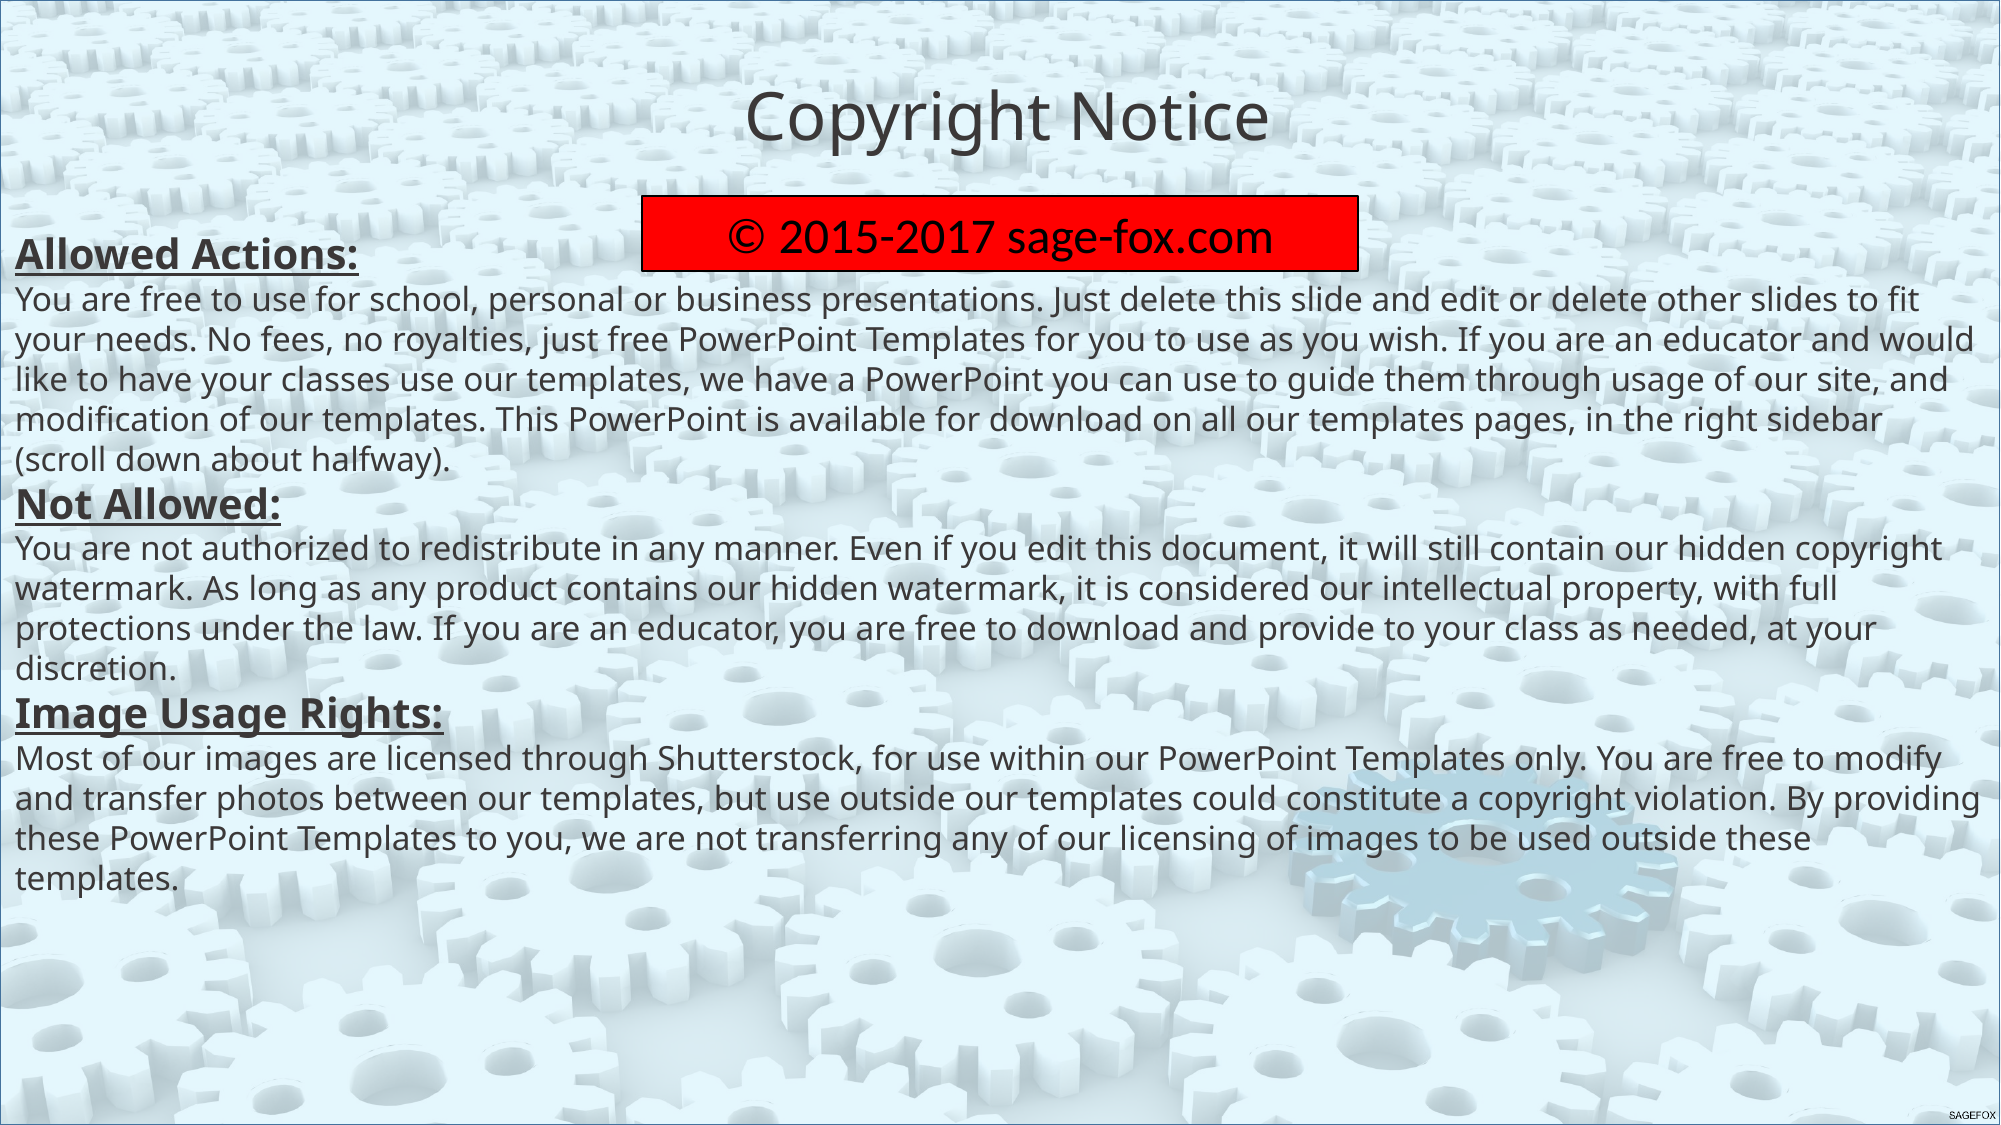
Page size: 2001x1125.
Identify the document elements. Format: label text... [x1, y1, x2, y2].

title Copyright Notice [493, 60, 1524, 178]
text_box © 2015-2017 sage-fox.com [641, 196, 1358, 272]
text_box Allowed Actions: You are free to use for school, personal or business presentations. Just delete this slide and edit or delete other slides to fit your needs. No fees, no royalties, just free PowerPoint Templates for you to use as you wish. If you are an educator and would like to have your classes use our templates, we have a PowerPoint you can use to guide them through usage of our site, and modification of our templates. This PowerPoint is available for download on all our templates pages, in the right sidebar (scroll down about halfway). Not Allowed: You are not authorized to redistribute in any manner. Even if you edit this document, it will still contain our hidden copyright watermark. As long as any product contains our hidden watermark, it is considered our intellectual property, with full protections under the law. If you are an educator, you are free to download and provide to your class as needed, at your discretion. Image Usage Rights: Most of our images are licensed through Shutterstock, for use within our PowerPoint Templates only. You are free to modify and transfer photos between our templates, but use outside our templates could constitute a copyright violation. By providing these PowerPoint Templates to you, we are not transferring any of our licensing of images to be used outside these templates. [0, 0, 2000, 1125]
